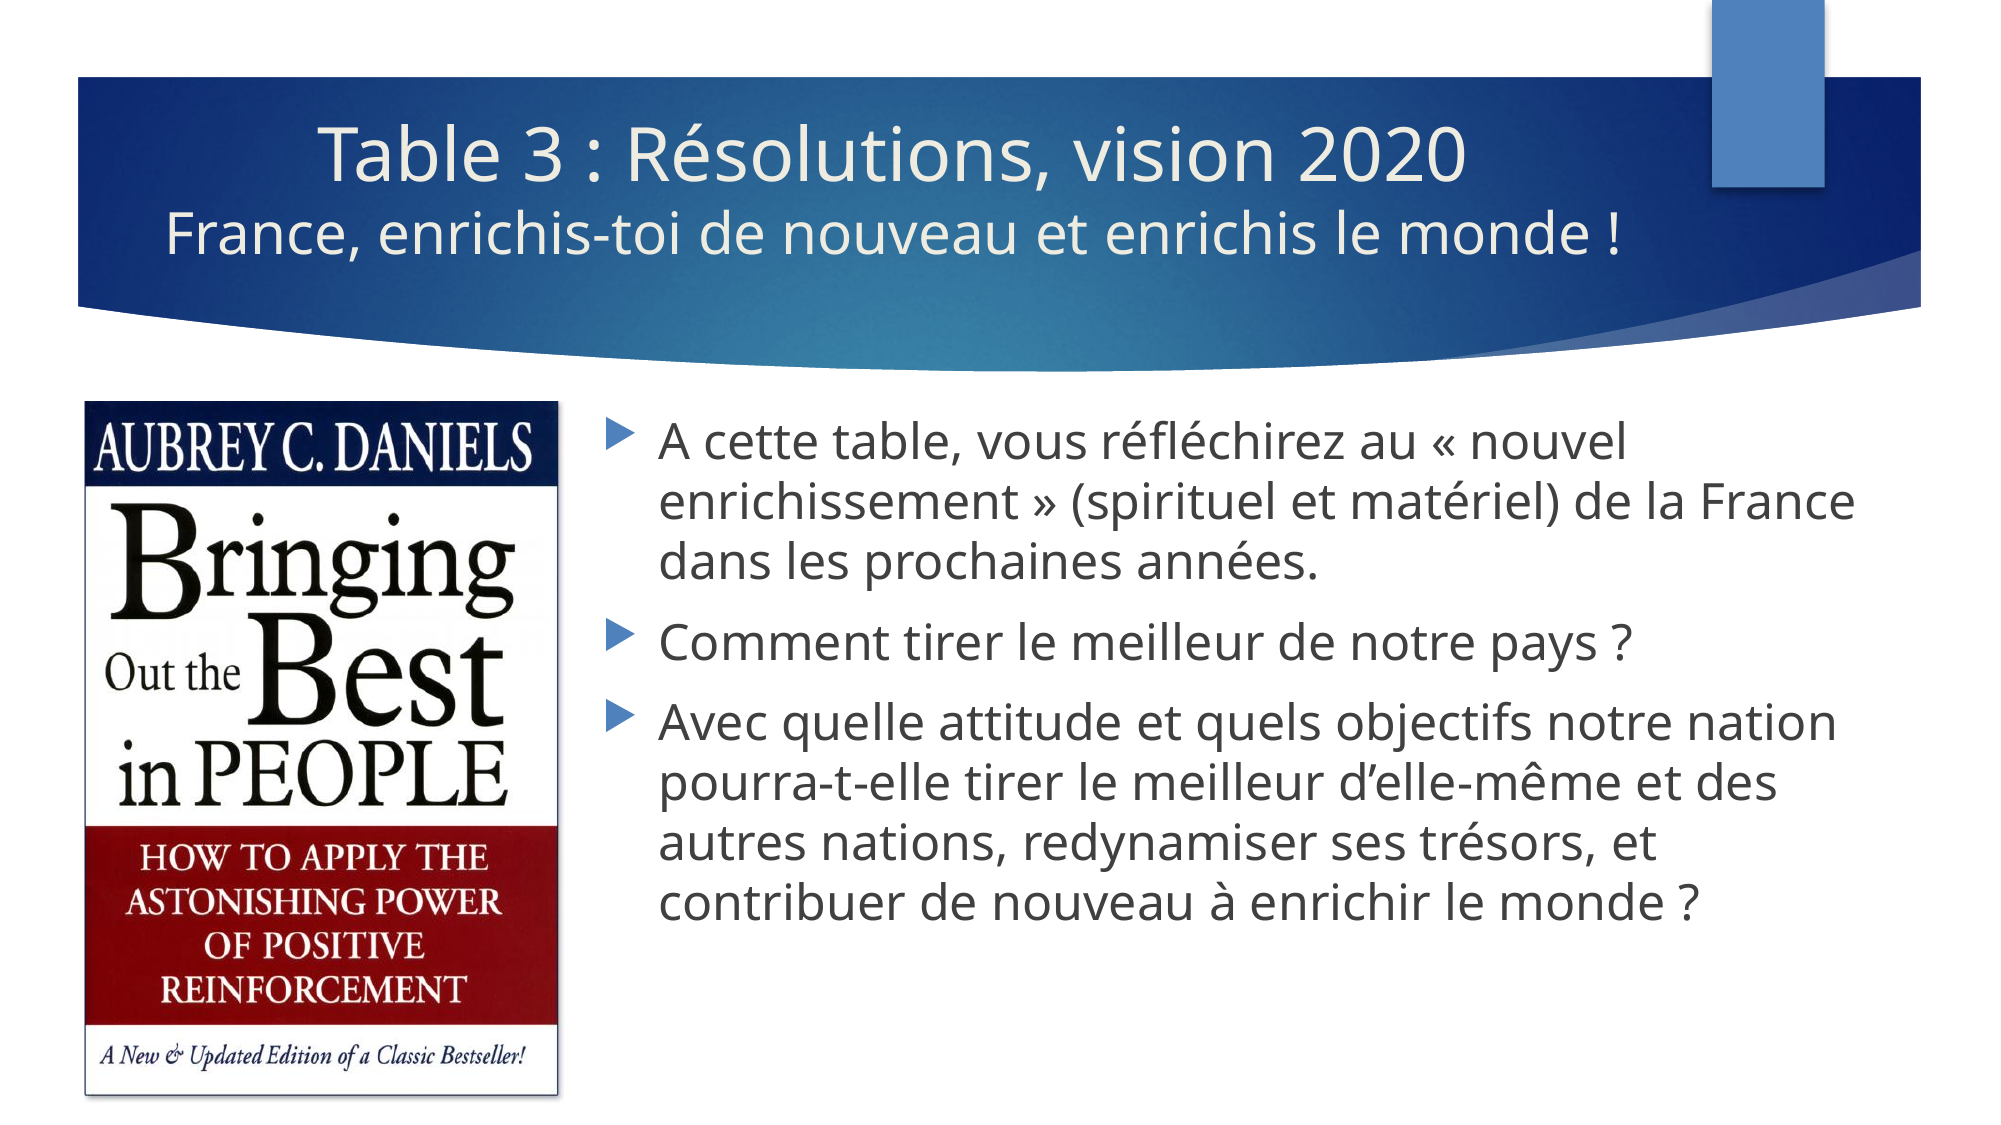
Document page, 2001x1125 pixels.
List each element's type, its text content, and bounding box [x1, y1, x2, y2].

list A cette table, vous réfléchirez au « nouvel enrichissement » (spirituel et matériel) de la France dans les prochaines années. Comment tirer le meilleur de notre pays ? Avec quelle attitude et quels objectifs notre nation pourra-t-elle tirer le meilleur d’elle-même et des autres nations, redynamiser ses trésors, et contribuer de nouveau à enrichir le monde ? [587, 401, 1912, 1063]
picture [83, 401, 565, 1103]
title Table 3 : Résolutions, vision 2020 France, enrichis-toi de nouveau et enrichis le monde ! [73, 75, 1714, 298]
